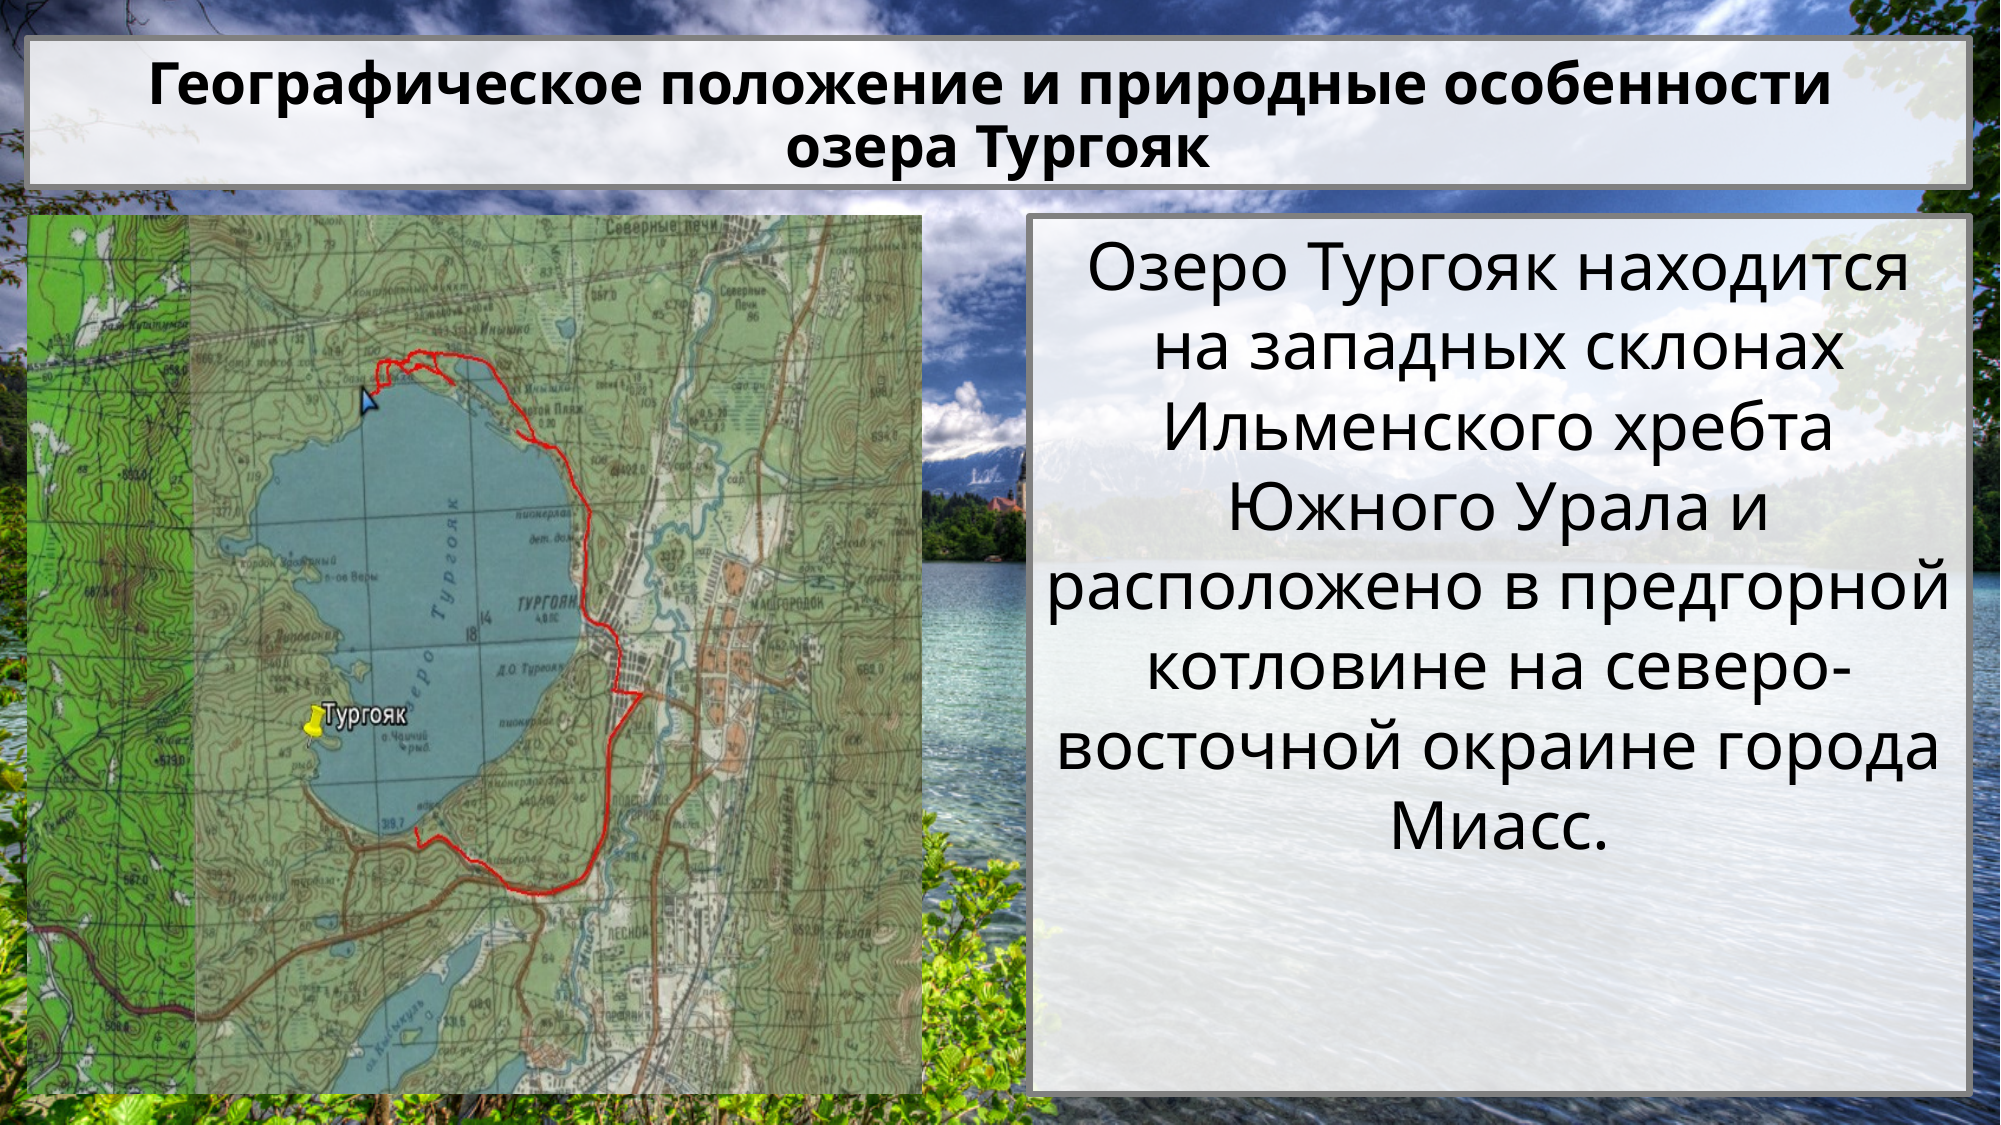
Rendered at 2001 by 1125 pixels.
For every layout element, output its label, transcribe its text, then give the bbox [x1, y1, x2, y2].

list Озеро Тургояк находится на западных склонах Ильменского хребта Южного Урала и расположено в предгорной котловине на северо-восточной окраине города Миасс. [1026, 213, 1973, 1097]
picture [0, 0, 2000, 1125]
title Географическое положение и природные особенности озера Тургояк [24, 35, 1973, 190]
